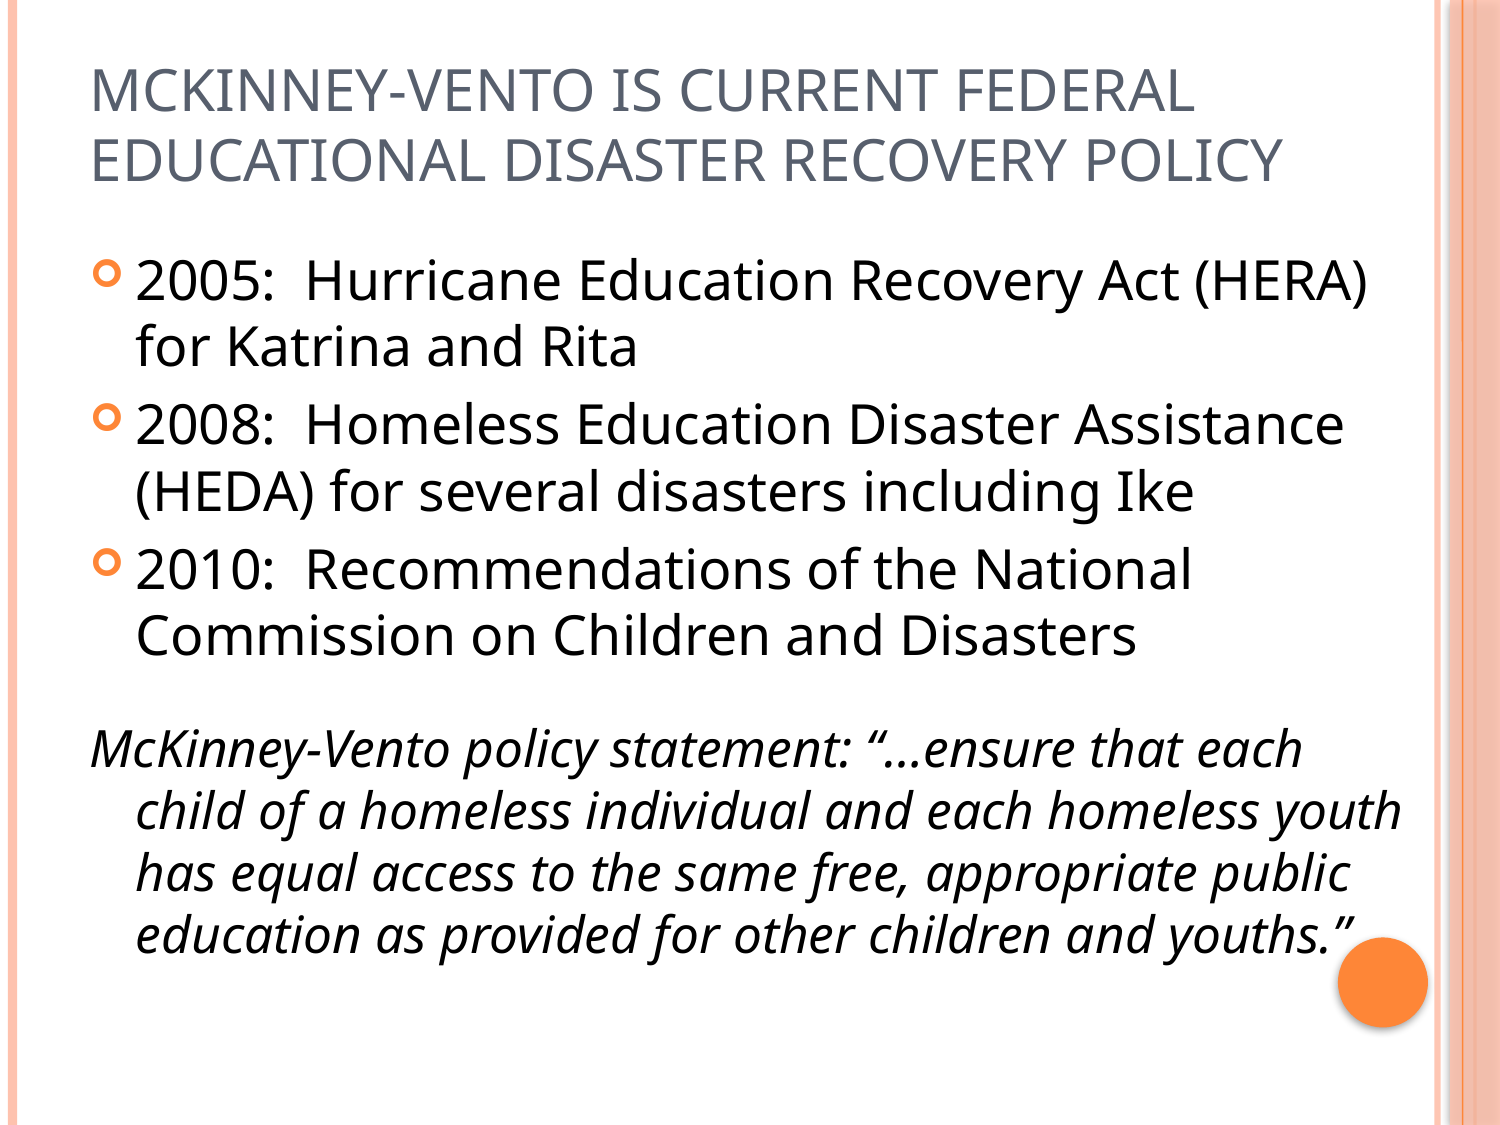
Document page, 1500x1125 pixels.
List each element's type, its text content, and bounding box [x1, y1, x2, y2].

list 2005: Hurricane Education Recovery Act (HERA) for Katrina and Rita 2008: Homeless Education Disaster Assistance (HEDA) for several disasters including Ike 2010: Recommendations of the National Commission on Children and Disasters McKinney-Vento policy statement: “…ensure that each child of a homeless individual and each homeless youth has equal access to the same free, appropriate public education as provided for other children and youths.” [75, 237, 1425, 1005]
title McKinney-Vento is current federal educational disaster recovery policy [75, 45, 1425, 200]
